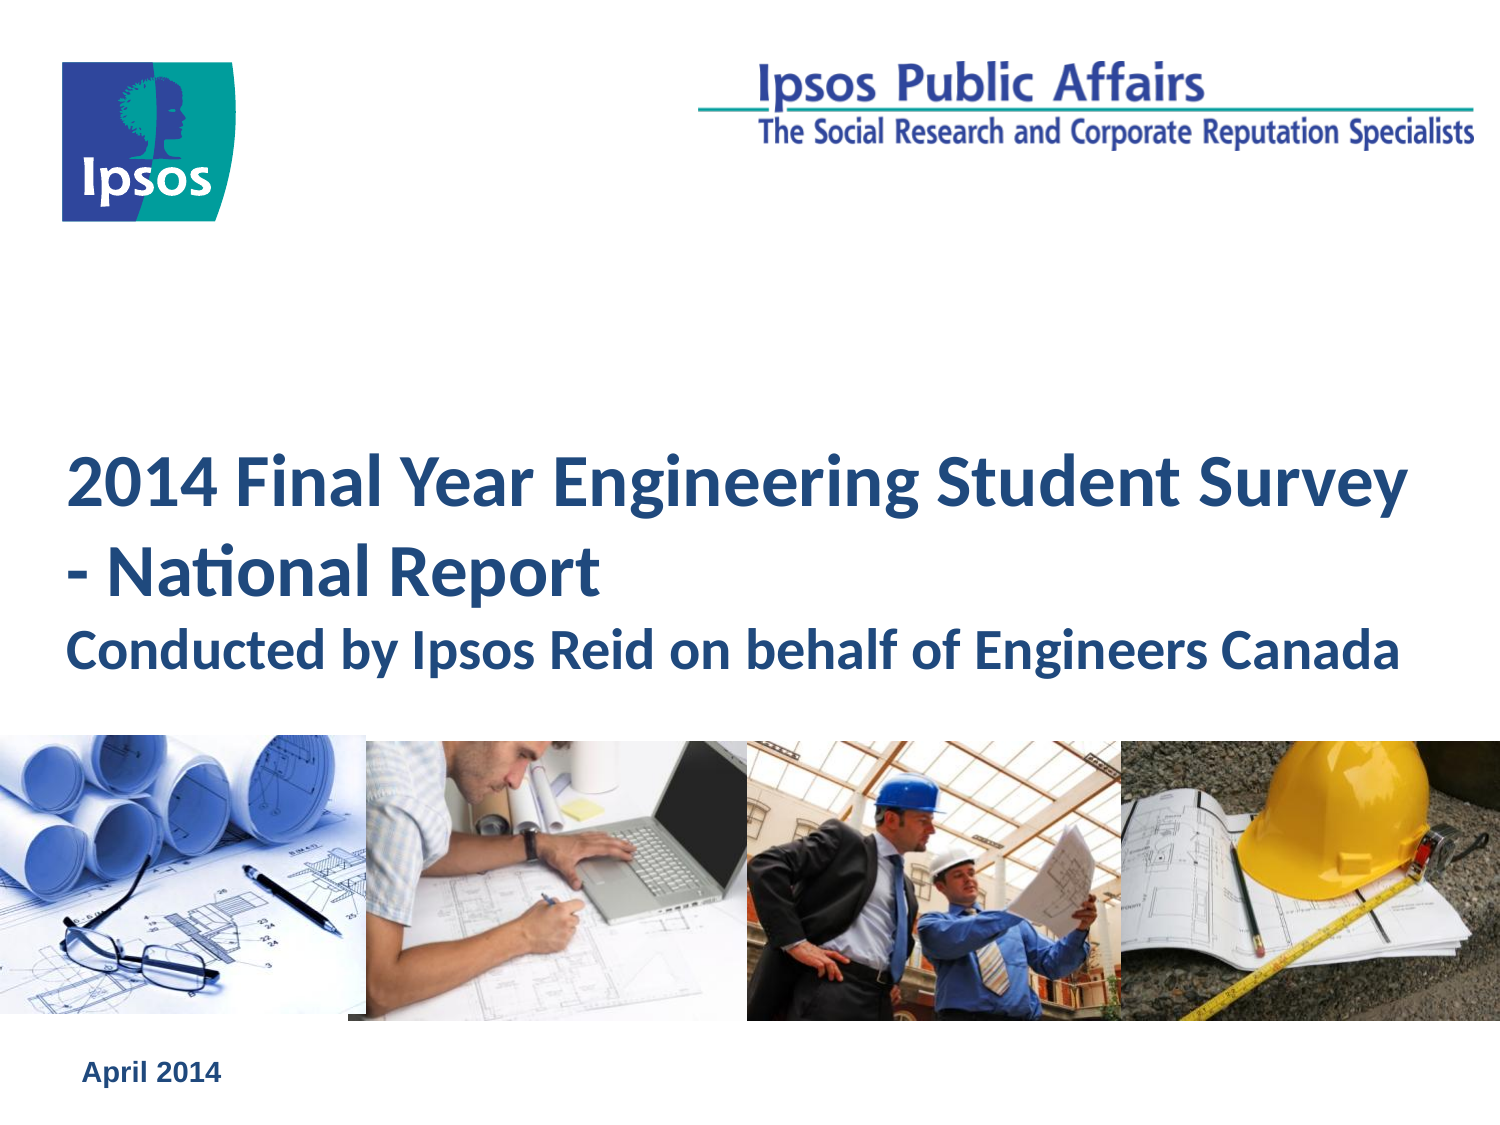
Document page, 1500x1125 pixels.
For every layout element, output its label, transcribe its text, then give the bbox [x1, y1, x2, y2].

title 2014 Final Year Engineering Student Survey - National Report Conducted by Ipsos Reid on behalf of Engineers Canada [66, 429, 1451, 682]
picture [698, 61, 1474, 151]
picture [0, 735, 1500, 1021]
text_box April 2014 [66, 1045, 813, 1096]
